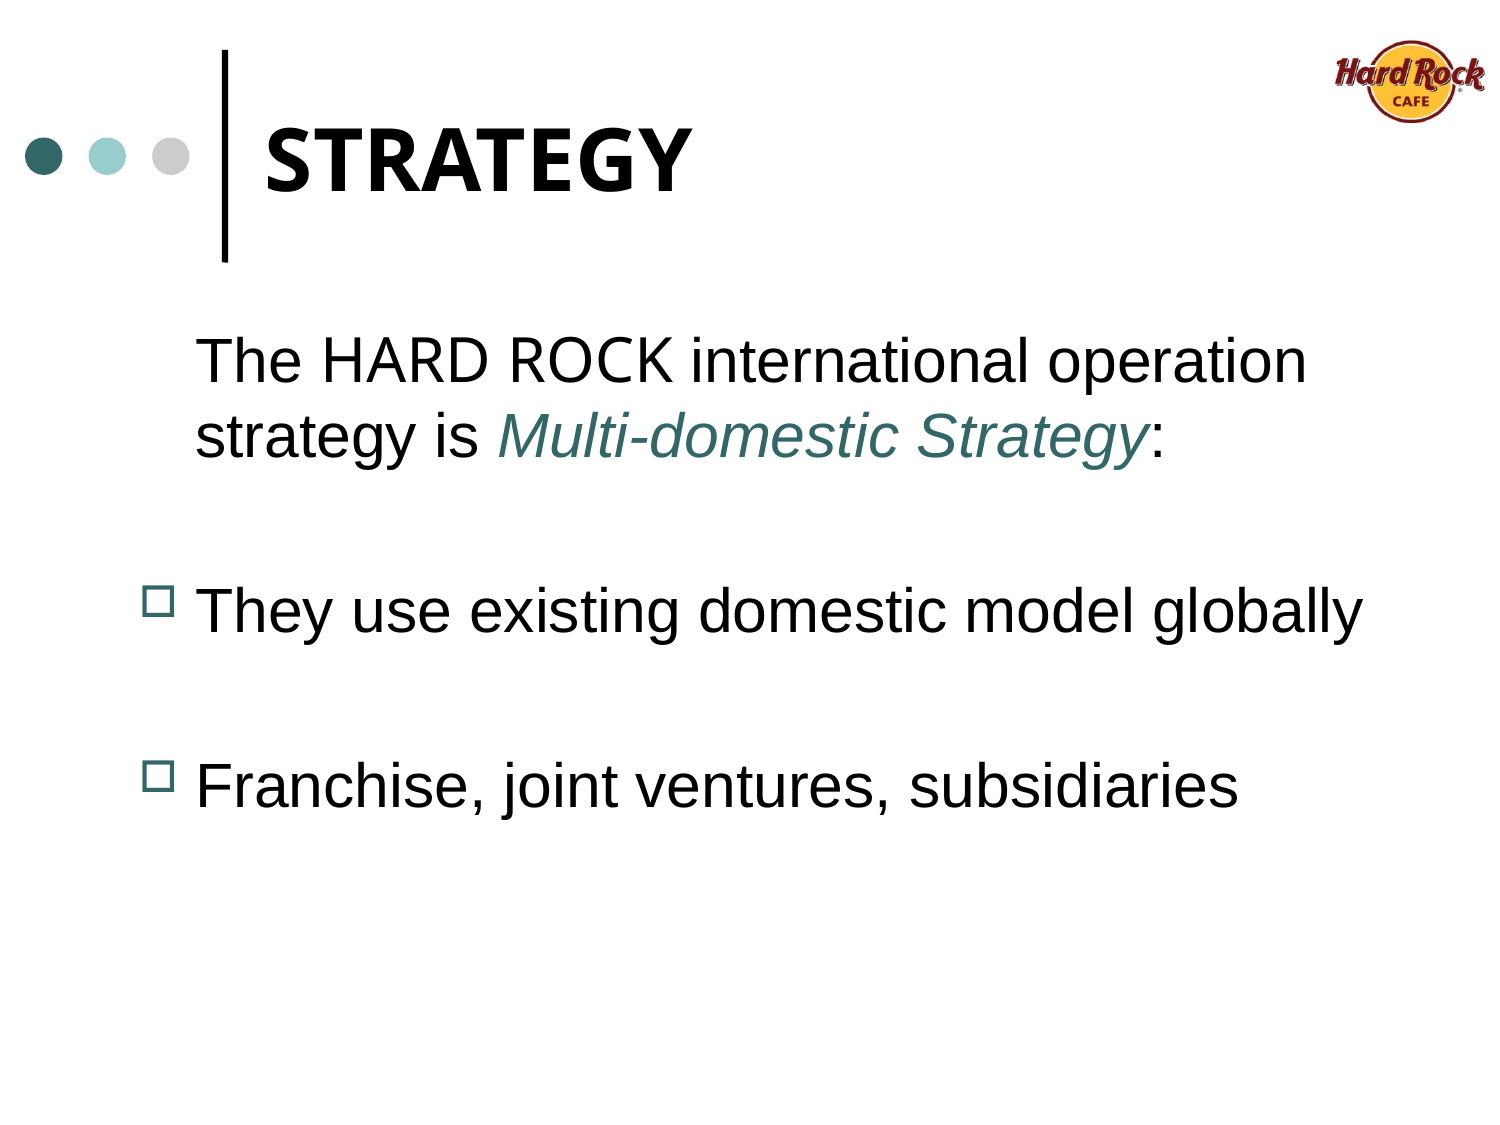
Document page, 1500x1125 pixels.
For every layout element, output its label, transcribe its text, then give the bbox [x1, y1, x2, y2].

list The HARD ROCK international operation strategy is Multi-domestic Strategy: They use existing domestic model globally Franchise, joint ventures, subsidiaries [123, 312, 1401, 988]
picture [1322, 0, 1500, 164]
title STRATEGY [249, 30, 1401, 282]
